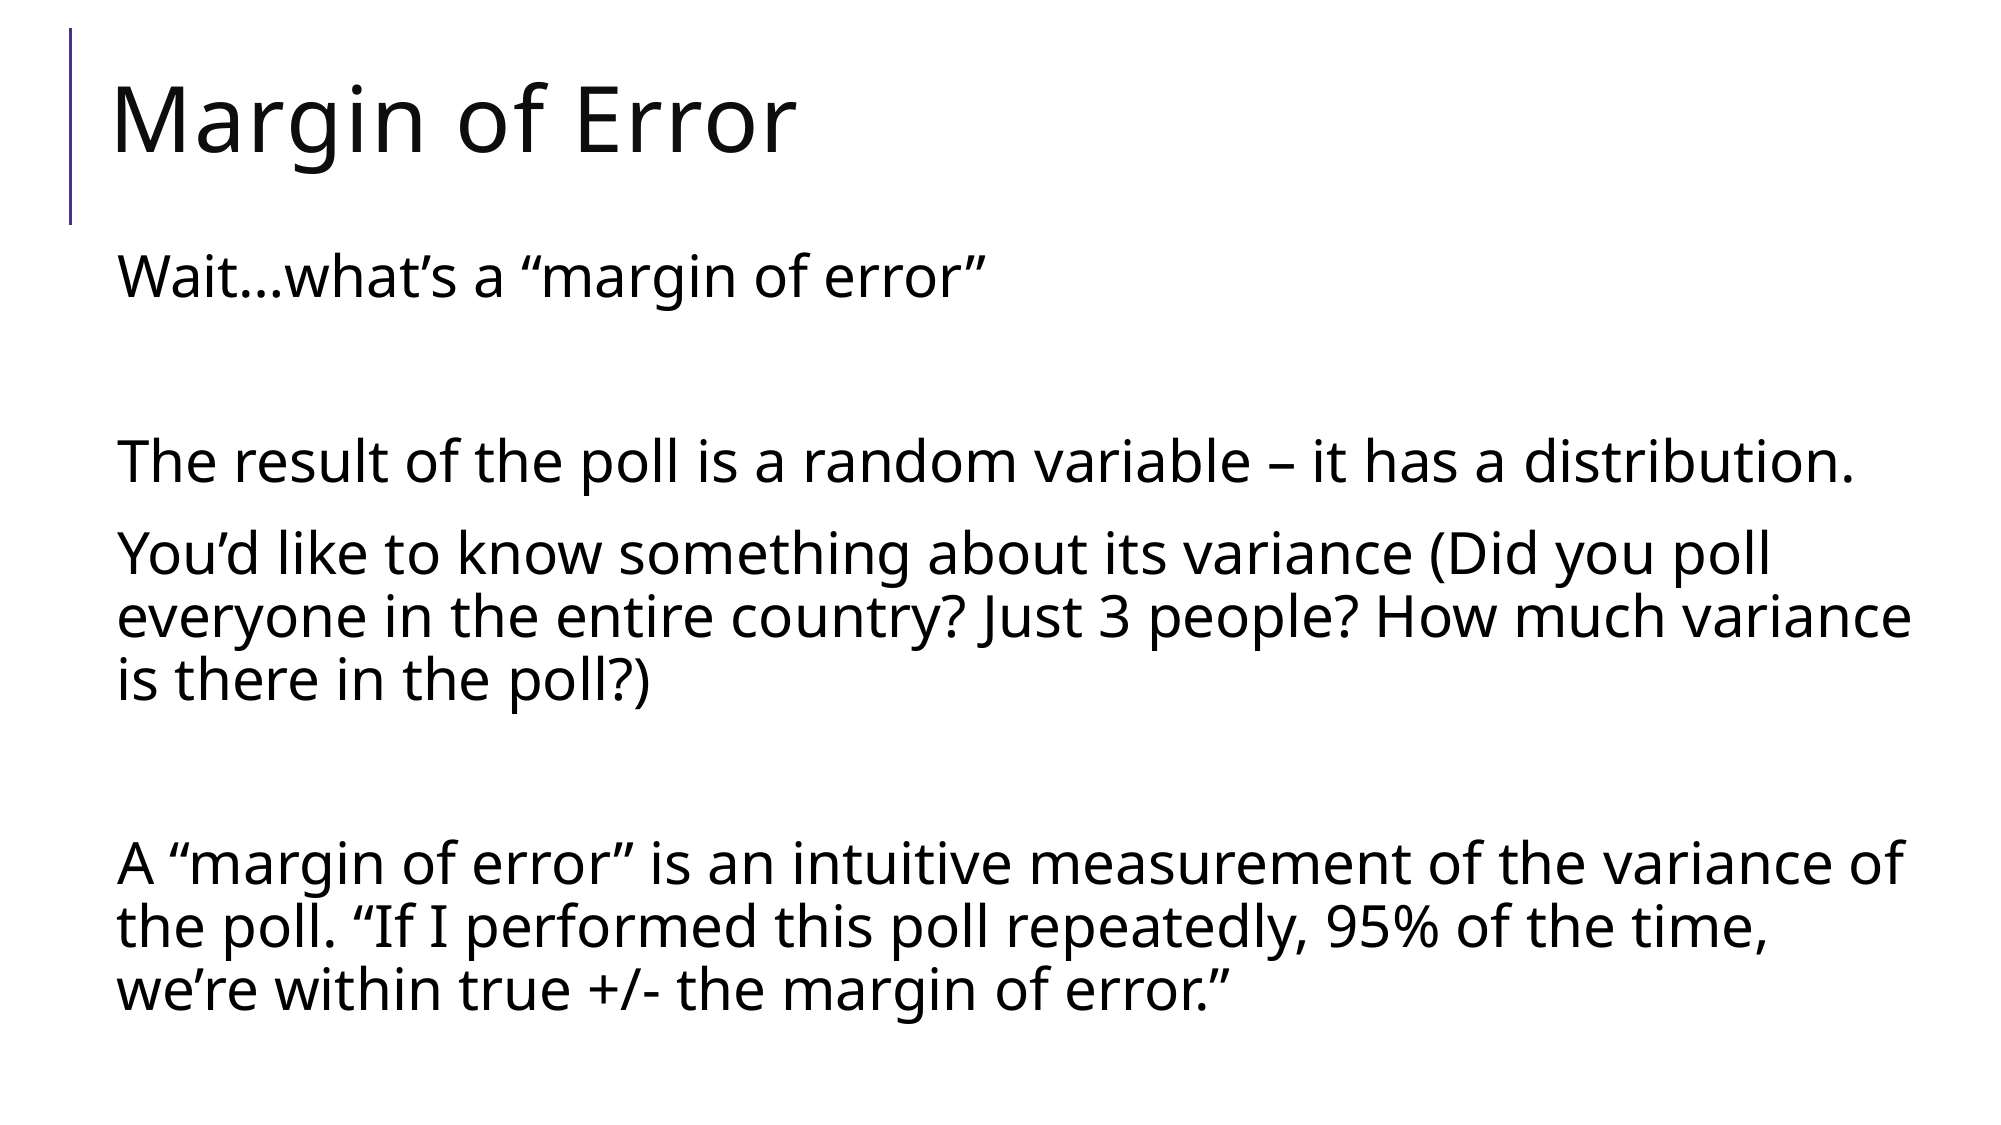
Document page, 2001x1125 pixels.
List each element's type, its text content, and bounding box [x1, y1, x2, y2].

list Wait…what’s a “margin of error” The result of the poll is a random variable – it has a distribution. You’d like to know something about its variance (Did you poll everyone in the entire country? Just 3 people? How much variance is there in the poll?) A “margin of error” is an intuitive measurement of the variance of the poll. “If I performed this poll repeatedly, 95% of the time, we’re within true +/- the margin of error.” [94, 240, 1930, 1035]
title Margin of Error [94, 43, 1930, 210]
